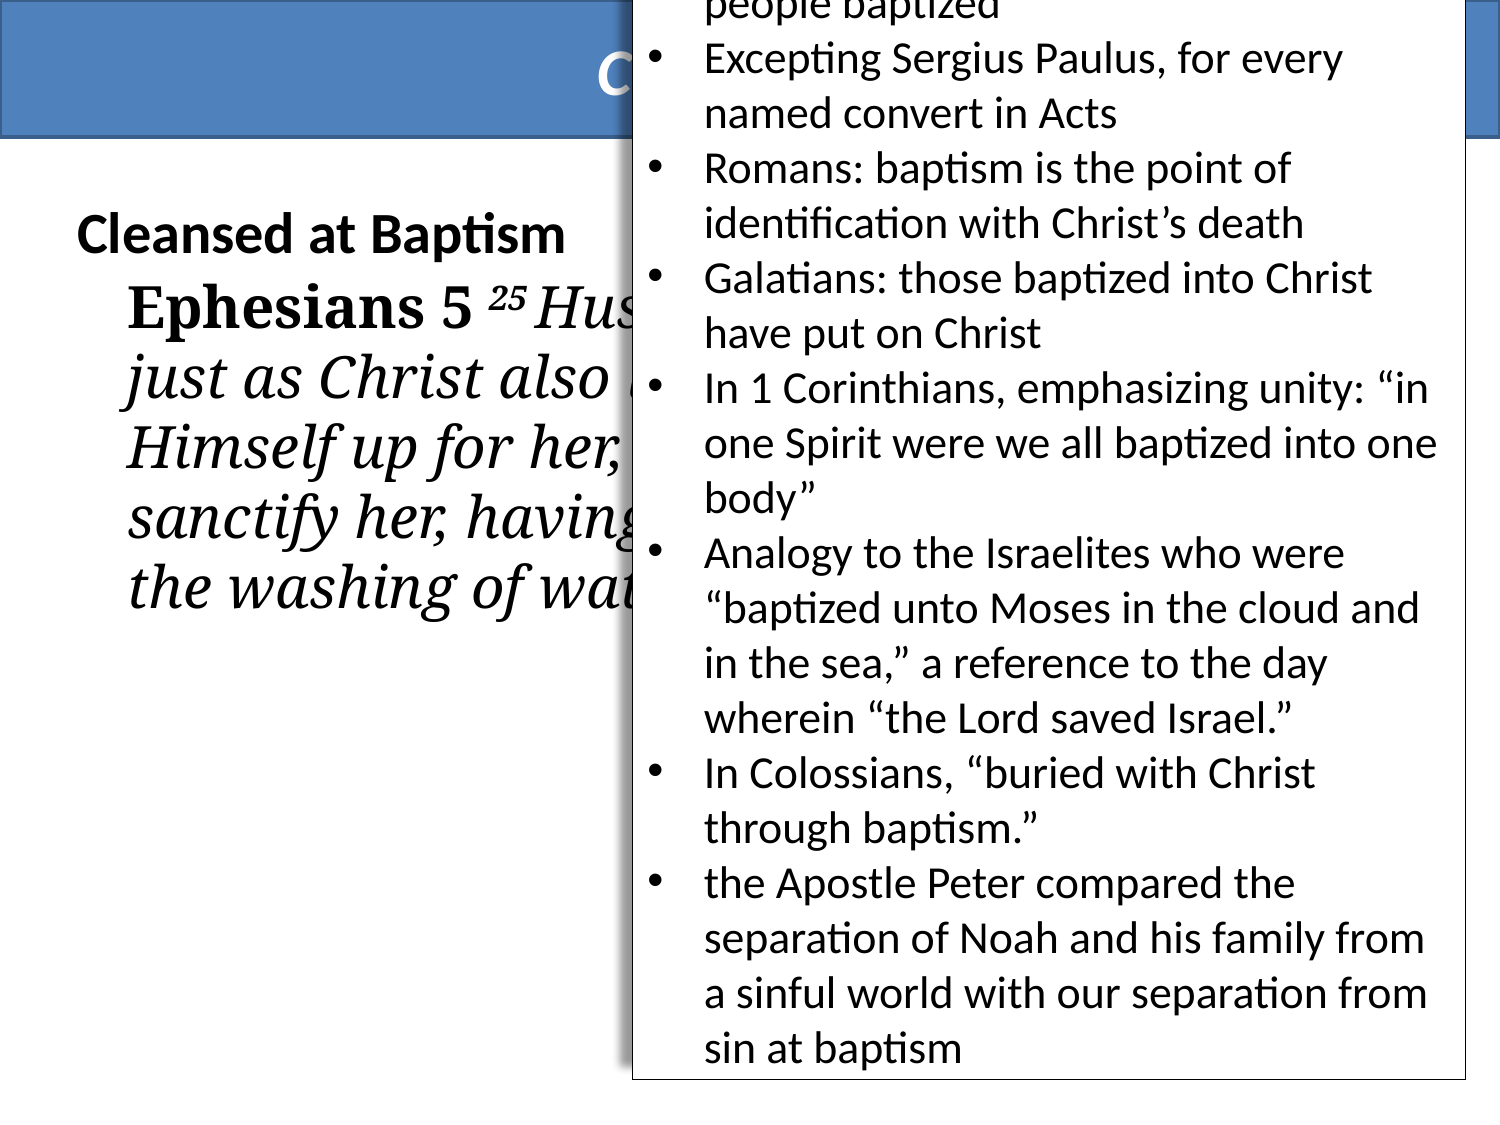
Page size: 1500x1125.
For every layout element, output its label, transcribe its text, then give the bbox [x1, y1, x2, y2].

text_box Cleansed at Baptism [62, 187, 614, 273]
text_box CLEANSED! [1466, 0, 1500, 139]
text_box Jesus’ charge before his ascension The beginning of the church: 3,000 people baptized Excepting Sergius Paulus, for every named convert in Acts Romans: baptism is the point of identification with Christ’s death Galatians: those baptized into Christ have put on Christ In 1 Corinthians, emphasizing unity: “in one Spirit were we all baptized into one body” Analogy to the Israelites who were “baptized unto Moses in the cloud and in the sea,” a reference to the day wherein “the Lord saved Israel.” In Colossians, “buried with Christ through baptism.” the Apostle Peter compared the separation of Noah and his family from a sinful world with our separation from sin at baptism [632, 0, 1466, 1080]
text_box CLEANSED! [0, 0, 614, 139]
text_box Ephesians 5 25 Husbands, love your wives, just as Christ also loved the church and gave Himself up for her, 26 so that He might sanctify her, having cleansed her by the washing of water with the word [112, 262, 614, 628]
